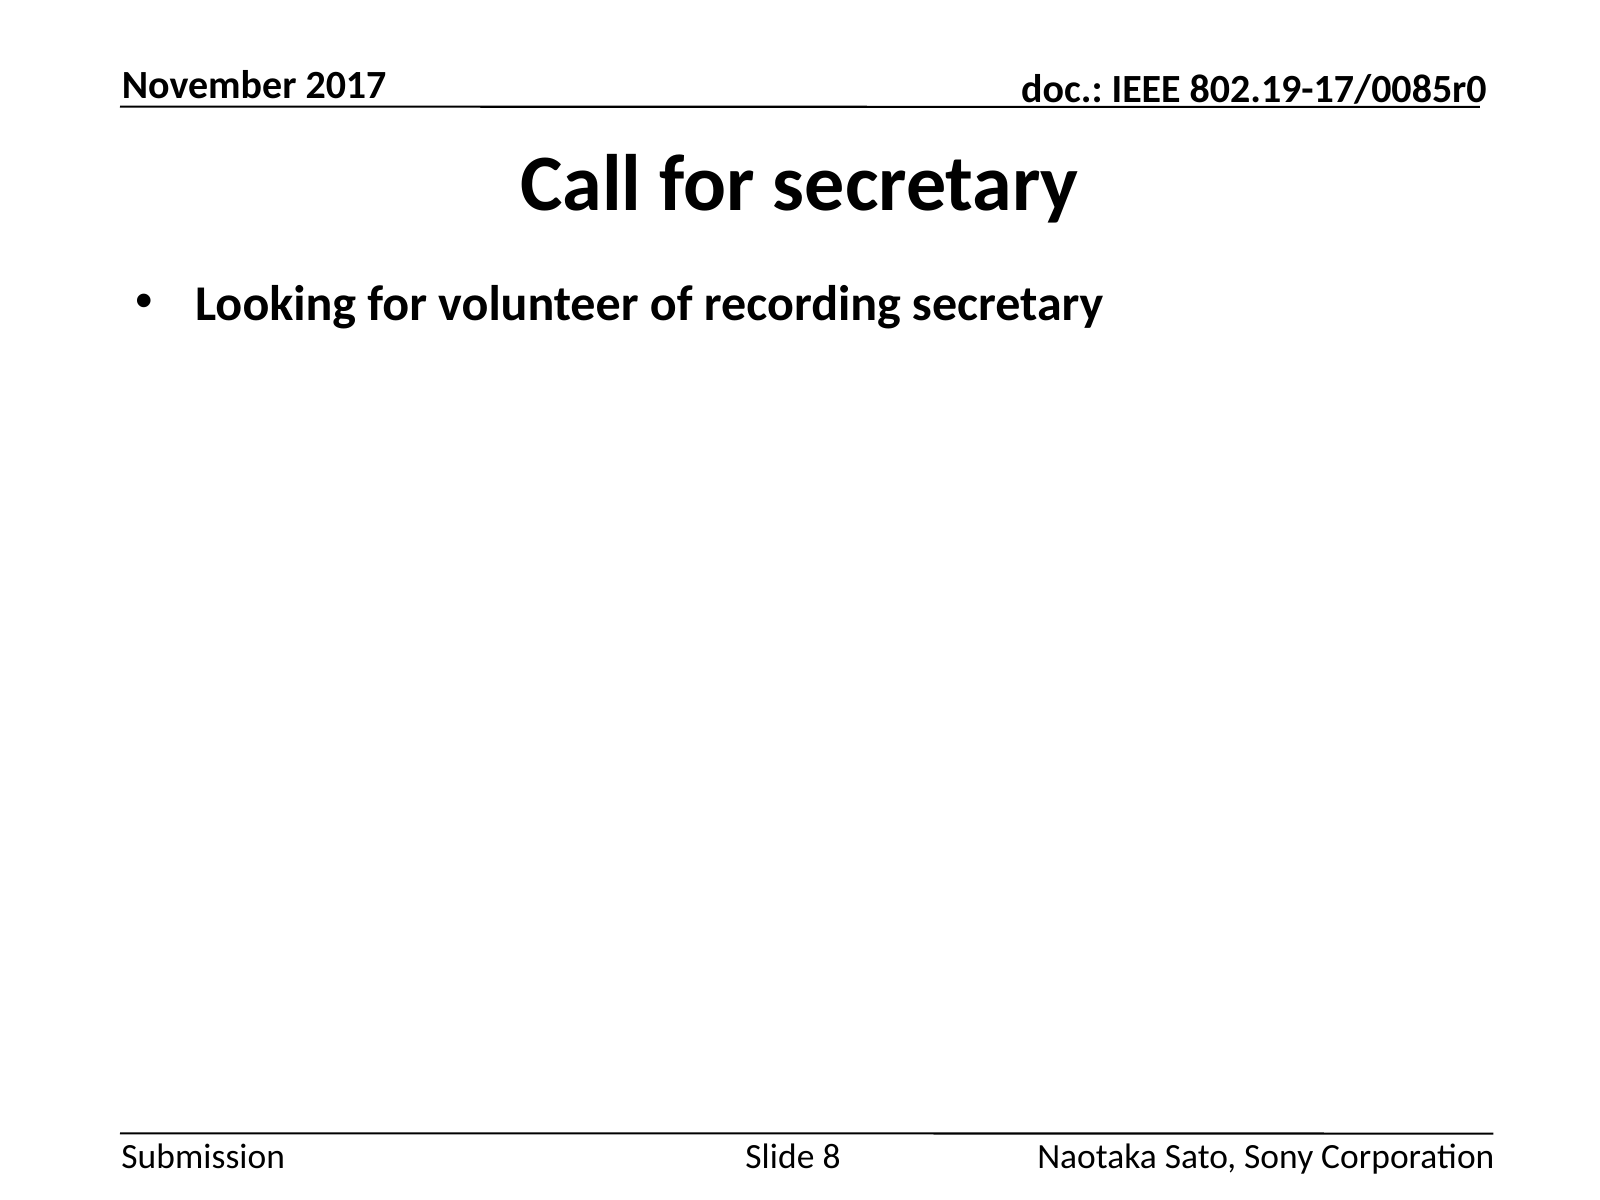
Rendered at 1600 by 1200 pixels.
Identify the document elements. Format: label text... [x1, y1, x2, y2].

footer Naotaka Sato, Sony Corporation [937, 1132, 1495, 1174]
title Call for secretary [119, 119, 1480, 238]
list Looking for volunteer of recording secretary [119, 262, 1480, 1126]
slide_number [121, 58, 451, 107]
slide_number Slide 8 [733, 1132, 854, 1197]
